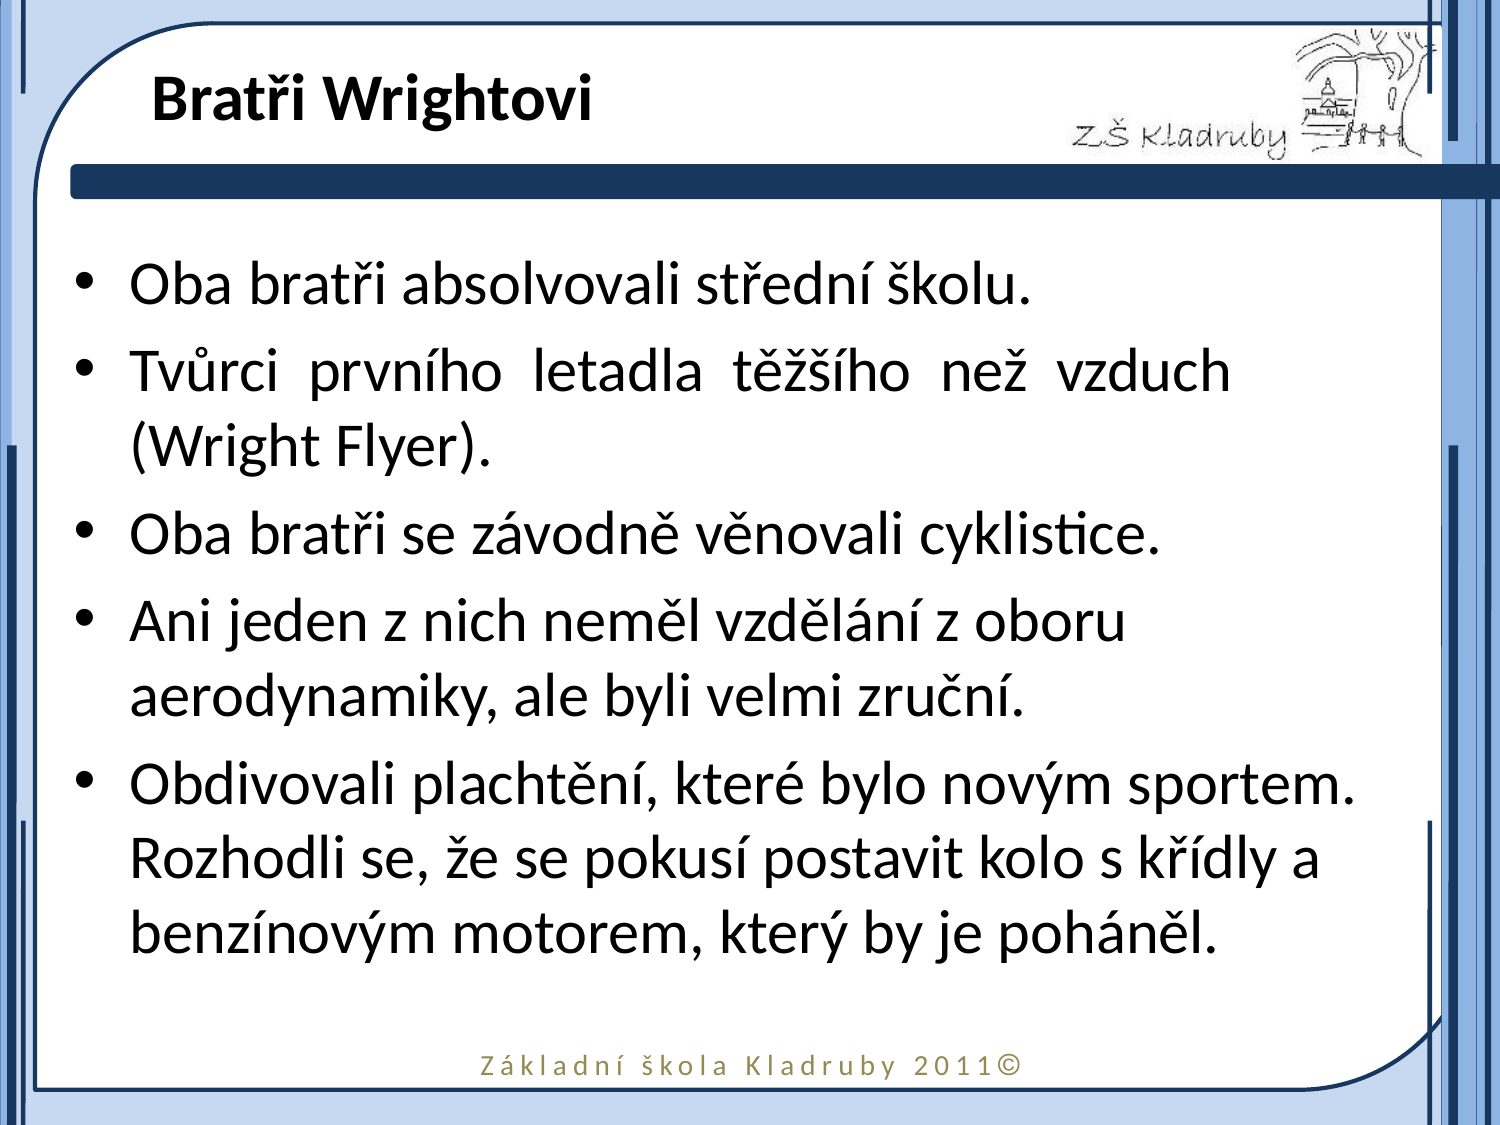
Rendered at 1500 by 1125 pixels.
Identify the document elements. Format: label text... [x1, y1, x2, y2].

list Oba bratři absolvovali střední školu. Tvůrci prvního letadla těžšího než vzduch (Wright Flyer). Oba bratři se závodně věnovali cyklistice. Ani jeden z nich neměl vzdělání z oboru aerodynamiky, ale byli velmi zruční. Obdivovali plachtění, které bylo novým sportem. Rozhodli se, že se pokusí postavit kolo s křídly a benzínovým motorem, který by je poháněl. [58, 234, 1407, 994]
title Bratři Wrightovi [121, 35, 1067, 153]
picture [1066, 27, 1442, 164]
